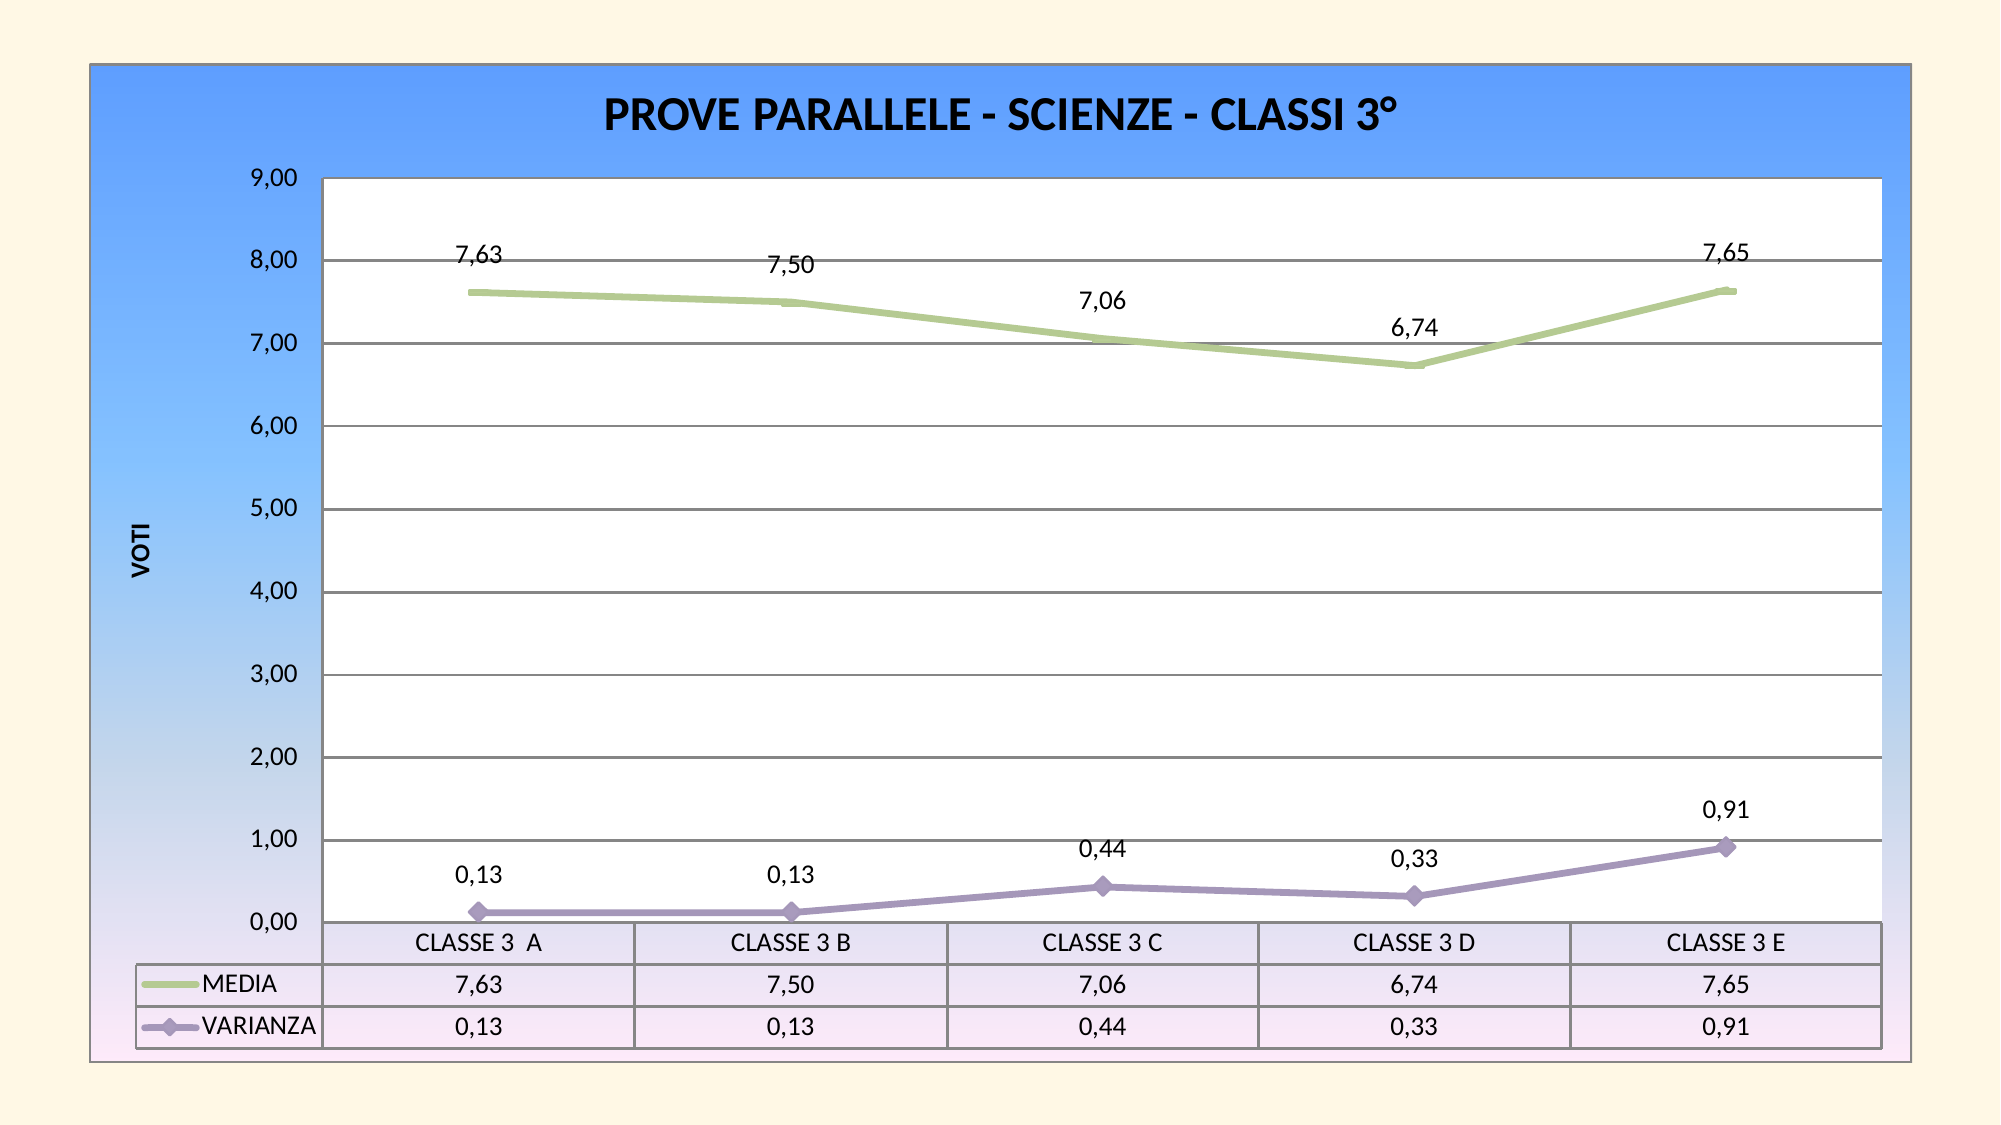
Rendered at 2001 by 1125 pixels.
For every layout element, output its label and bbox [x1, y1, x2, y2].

picture [87, 62, 1913, 1064]
